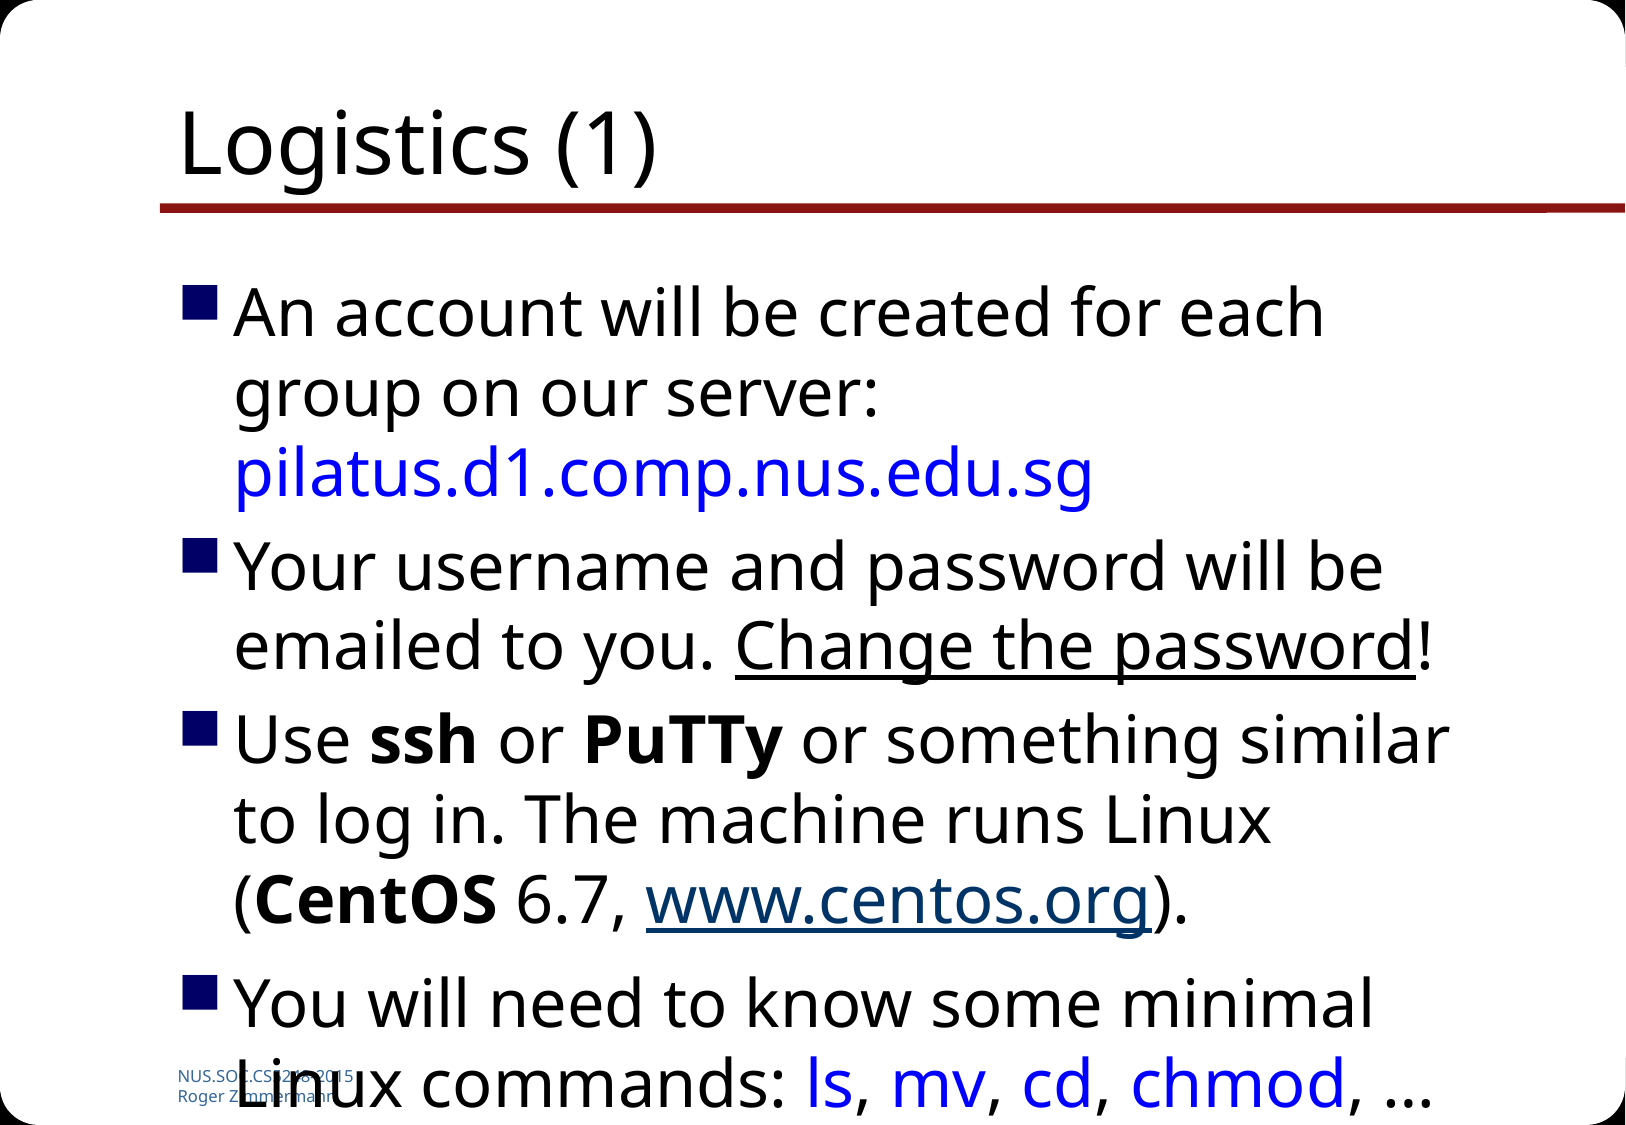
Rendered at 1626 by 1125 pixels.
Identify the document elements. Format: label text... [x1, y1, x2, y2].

slide_number NUS.SOC.CS5248-2015 Roger Zimmermann [162, 1058, 595, 1101]
footer [595, 1024, 1125, 1101]
list An account will be created for each group on our server: pilatus.d1.comp.nus.edu.sg Your username and password will be emailed to you. Change the password! Use ssh or PuTTy or something similar to log in. The machine runs Linux (CentOS 6.7, www.centos.org). You will need to know some minimal Linux commands: ls, mv, cd, chmod, … [162, 262, 1544, 1006]
title Logistics (1) [162, 45, 1544, 234]
